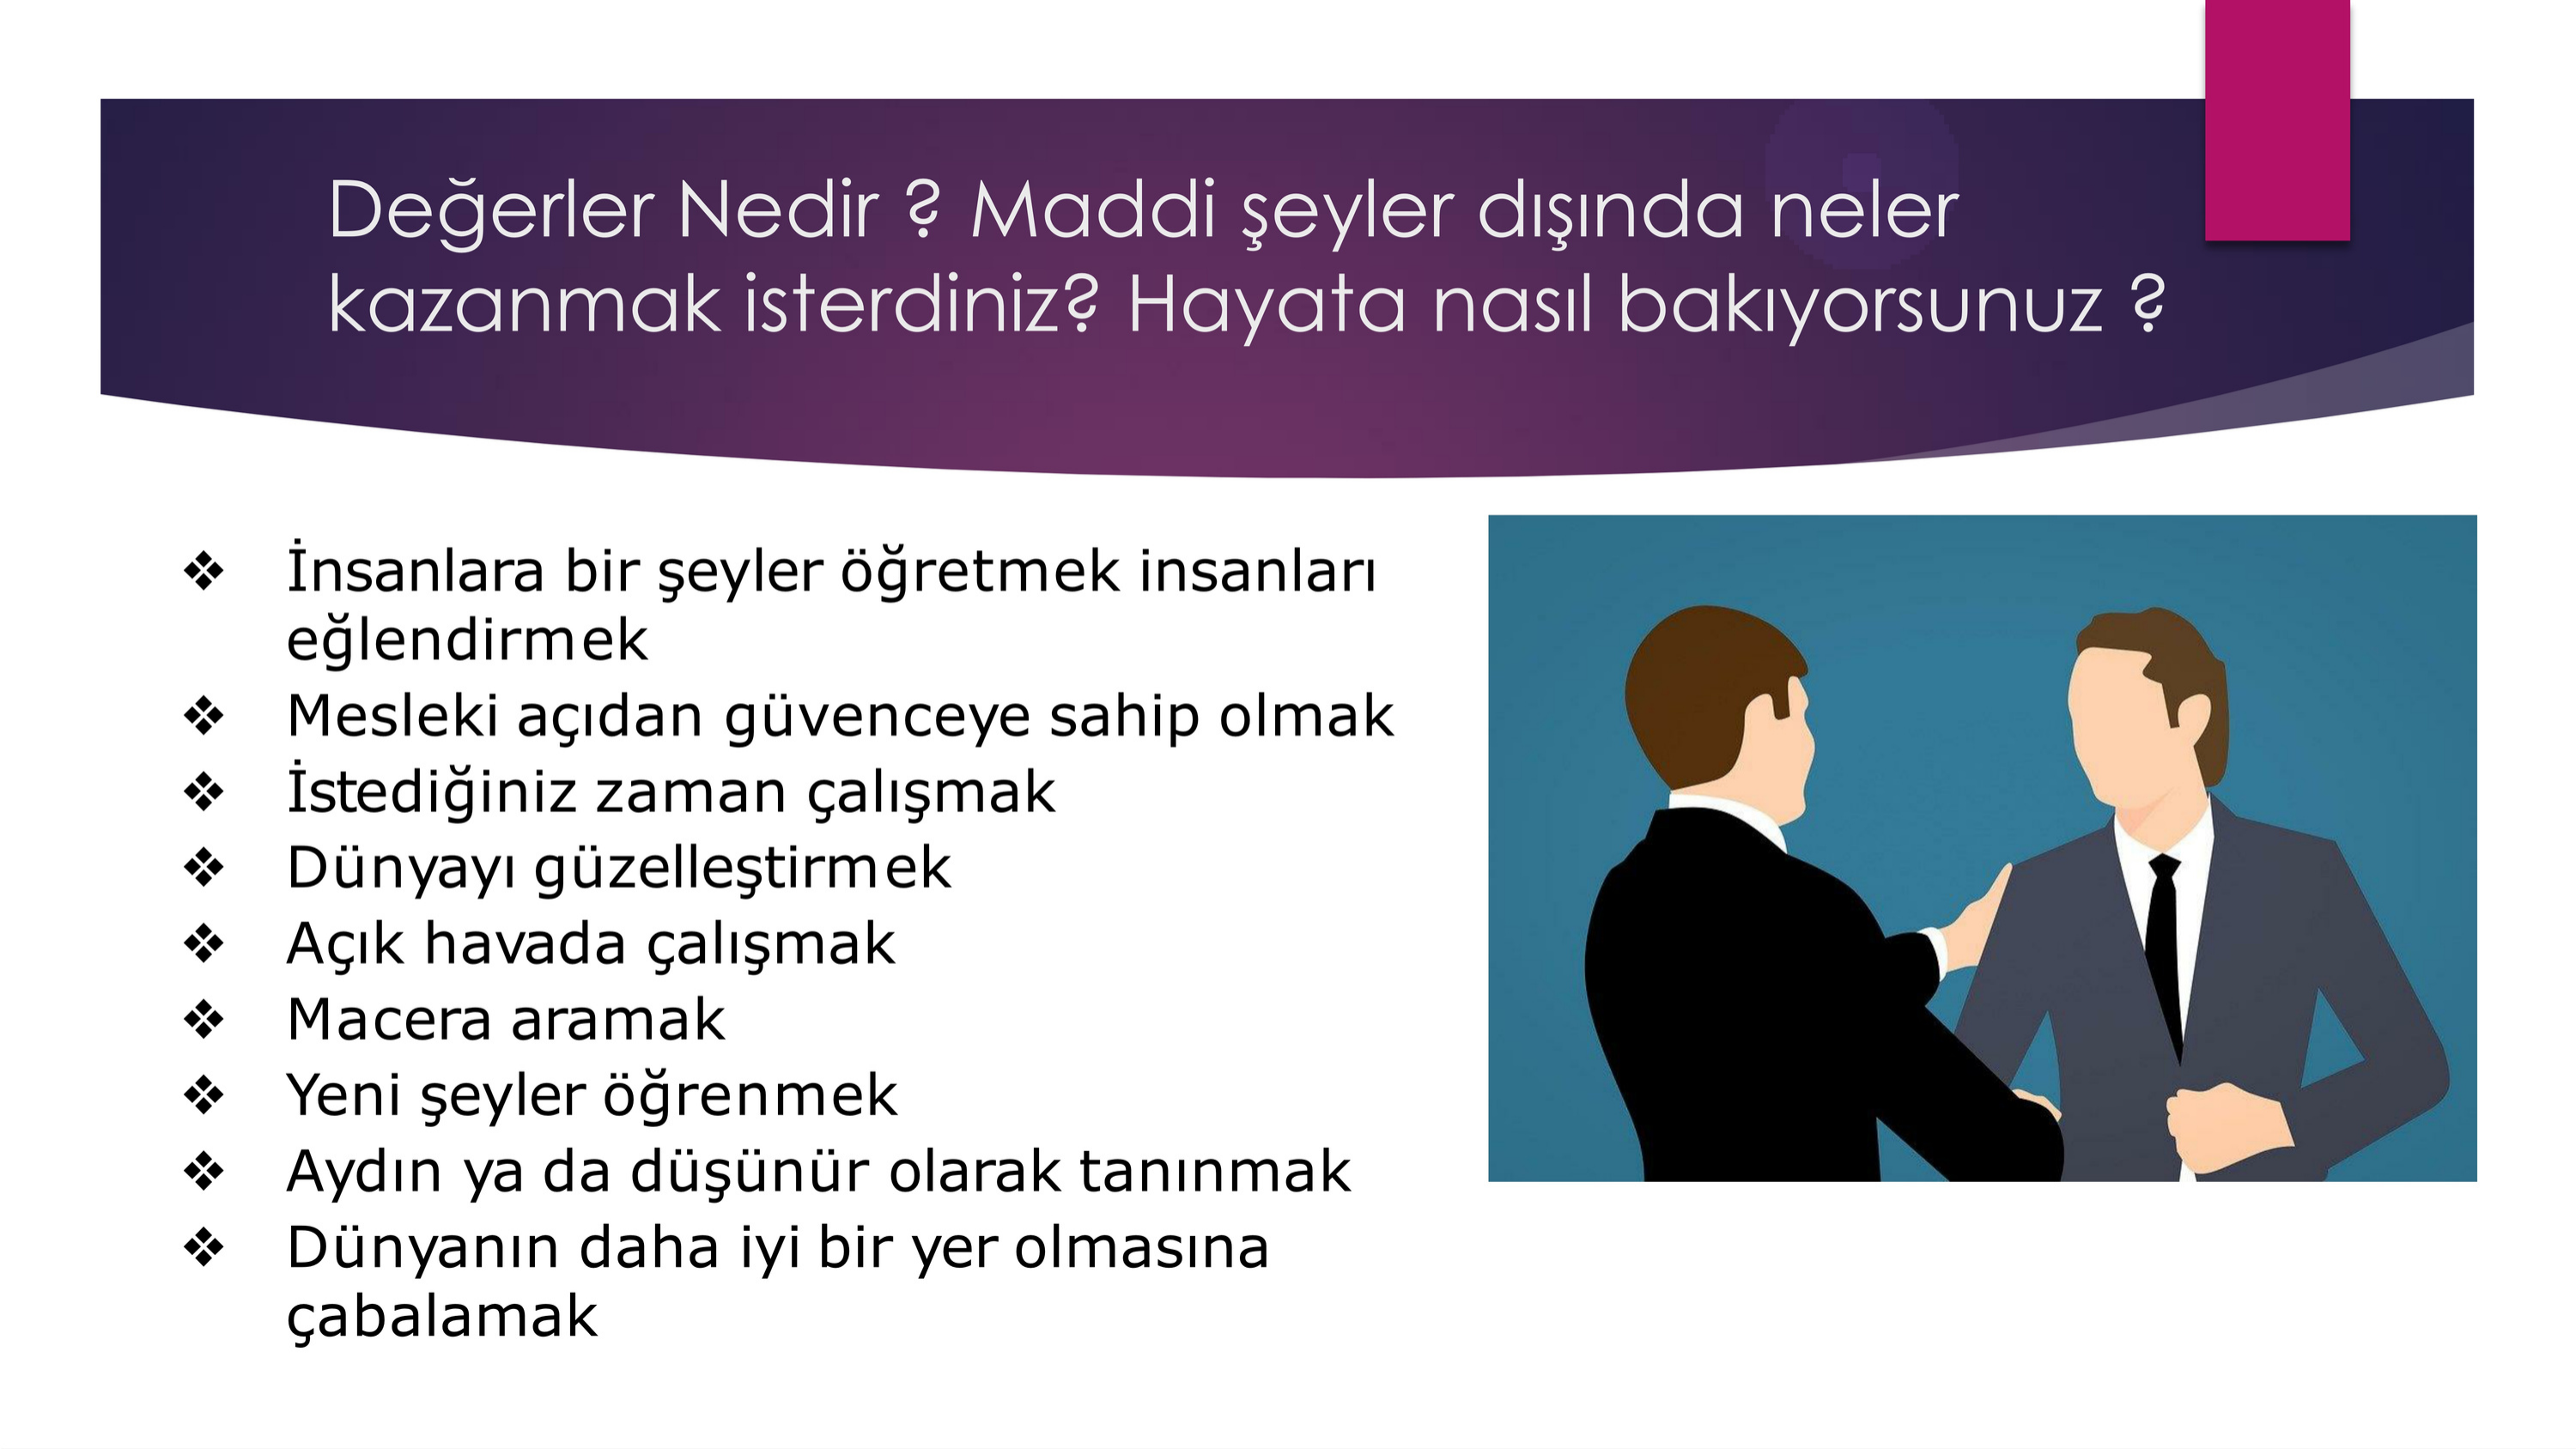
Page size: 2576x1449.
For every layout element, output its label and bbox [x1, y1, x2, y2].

text_box [0, 0, 2576, 1449]
